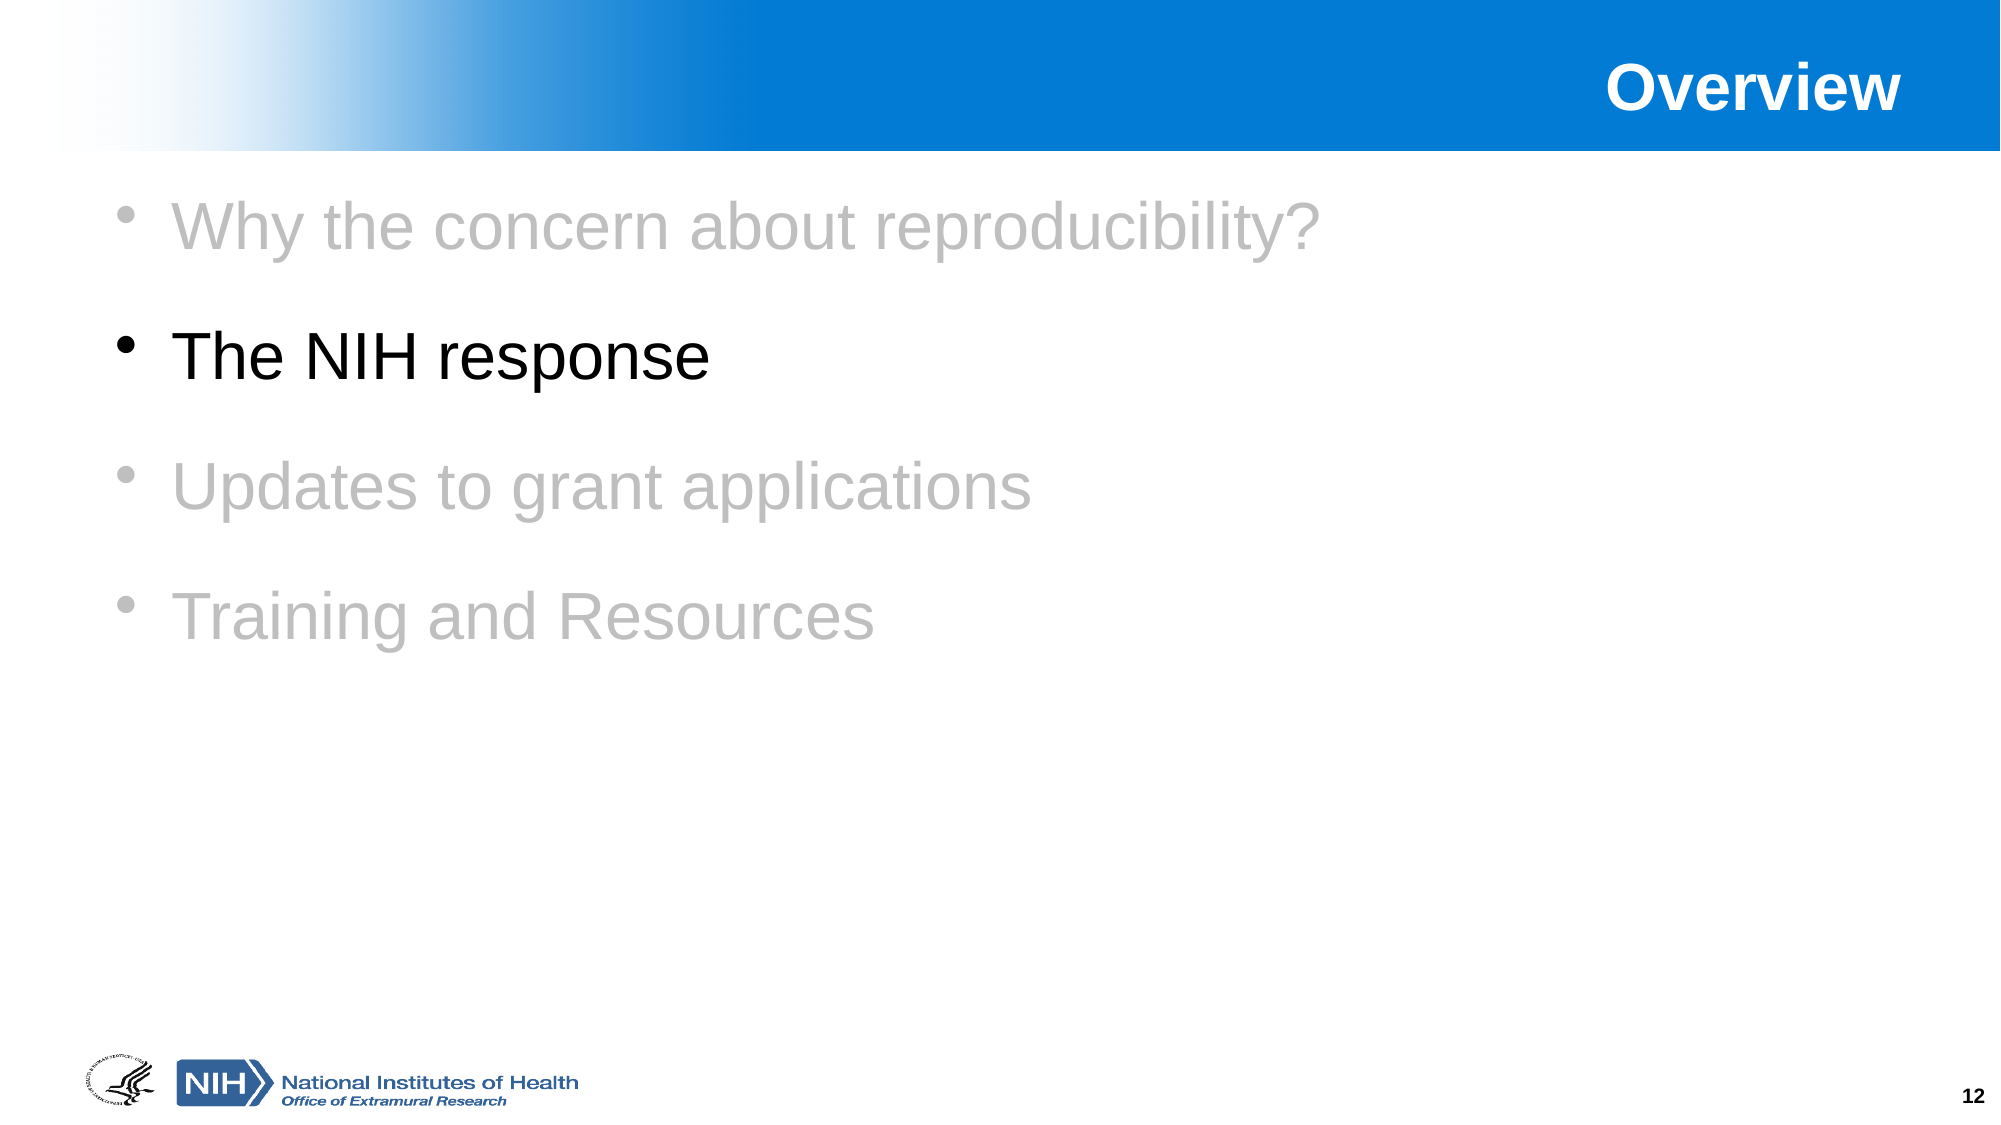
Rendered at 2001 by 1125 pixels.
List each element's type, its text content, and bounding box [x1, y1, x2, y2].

title Overview [249, 37, 1917, 130]
slide_number 12 [1700, 1074, 2000, 1101]
picture [166, 1049, 585, 1113]
list Why the concern about reproducibility? The NIH response Updates to grant applications Training and Resources [99, 174, 1900, 963]
picture [86, 1054, 155, 1106]
picture [0, 0, 2000, 151]
